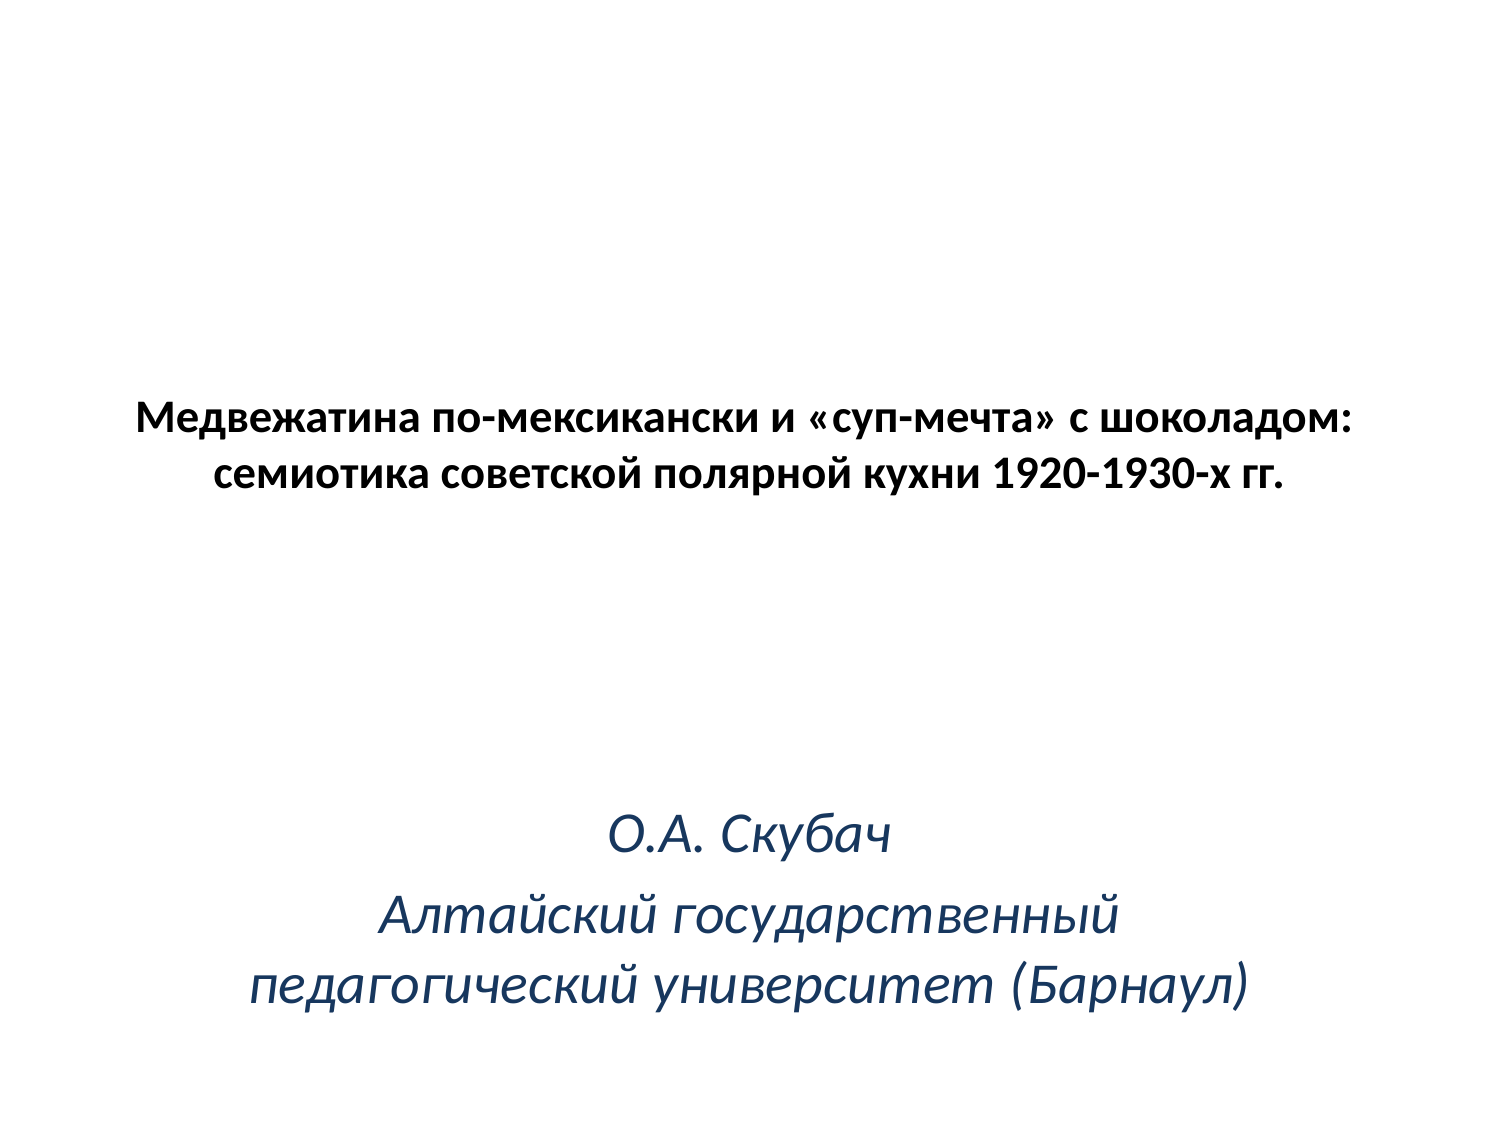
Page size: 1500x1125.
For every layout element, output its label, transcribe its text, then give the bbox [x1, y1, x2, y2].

subtitle О.А. Скубач Алтайский государственный педагогический университет (Барнаул) [225, 786, 1275, 1035]
title Медвежатина по-мексикански и «суп-мечта» с шоколадом: семиотика советской полярной кухни 1920-1930-х гг. [112, 349, 1388, 591]
